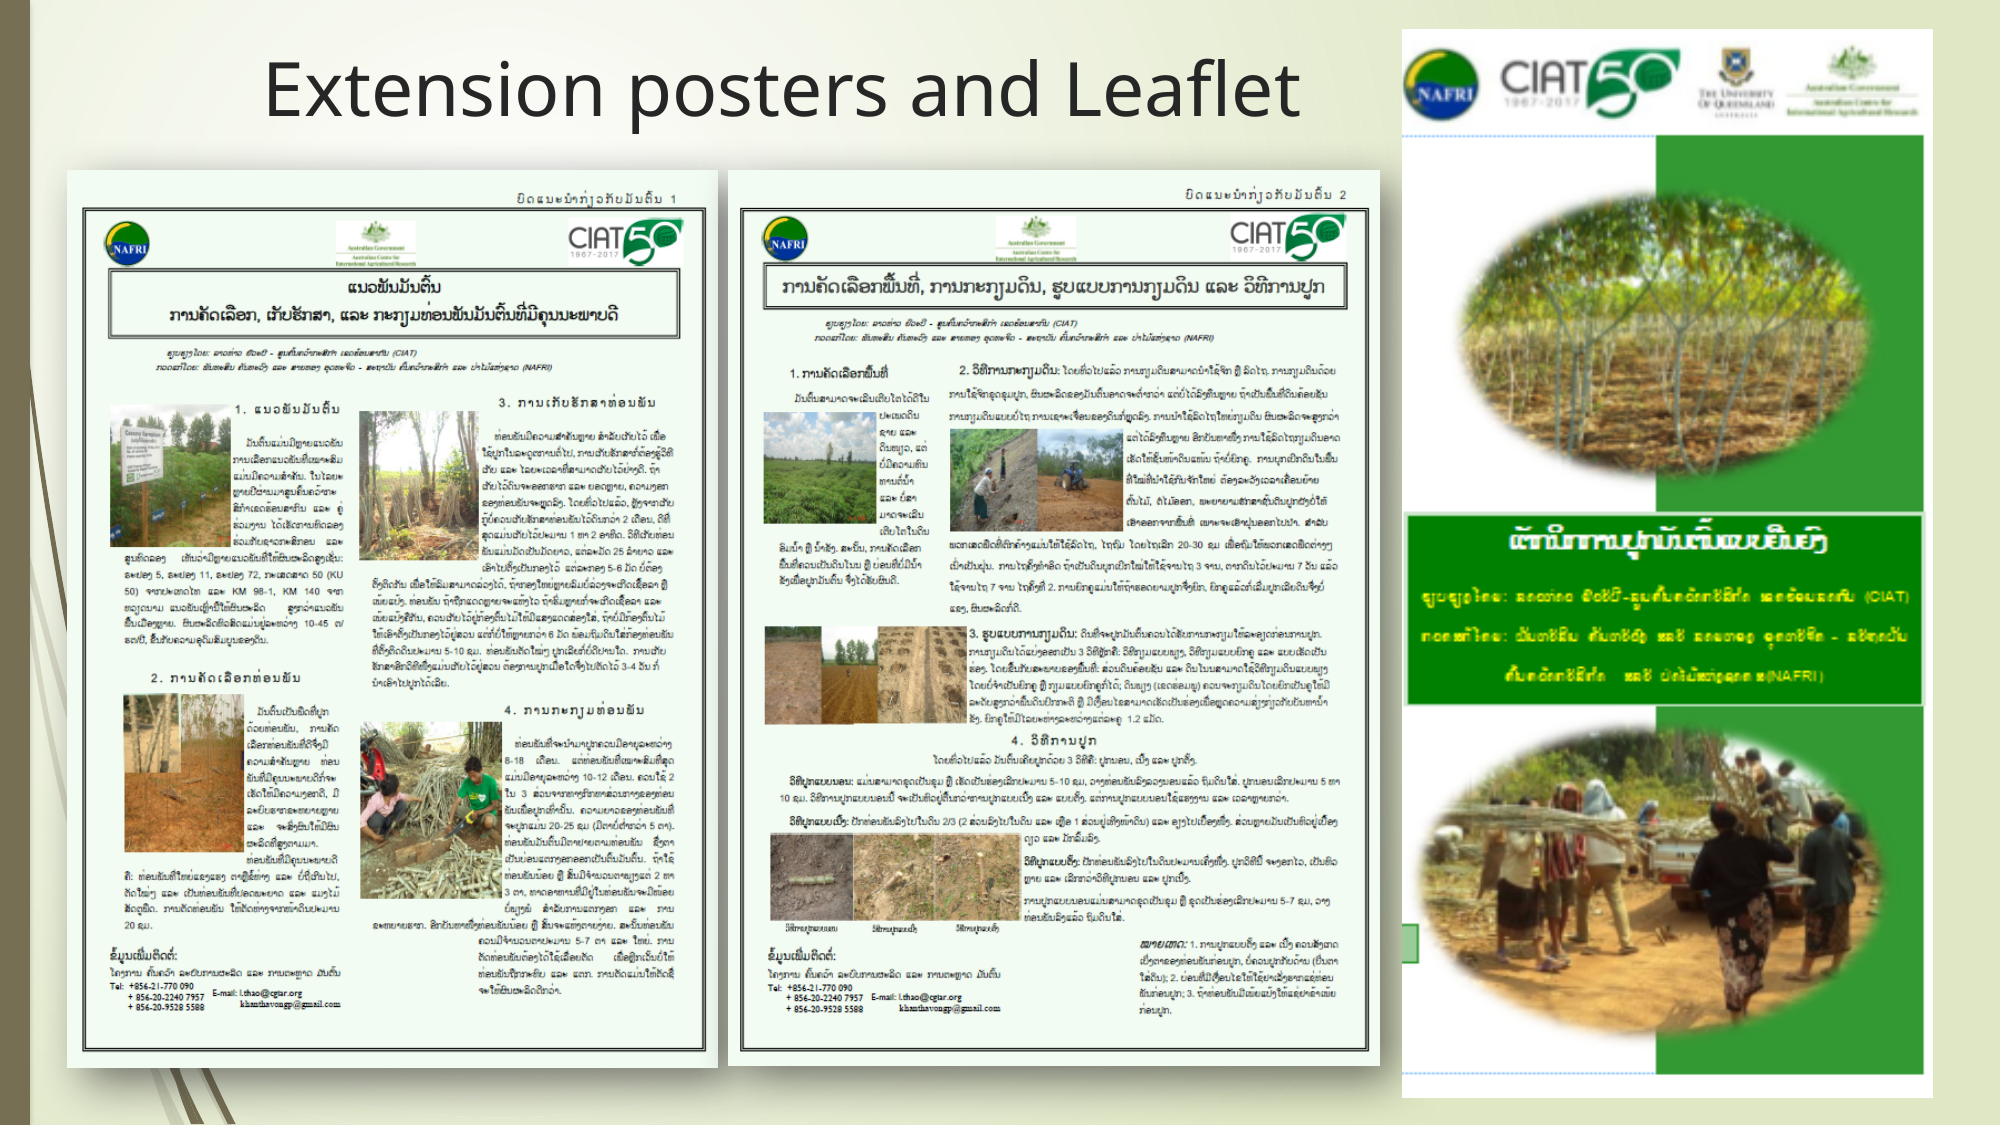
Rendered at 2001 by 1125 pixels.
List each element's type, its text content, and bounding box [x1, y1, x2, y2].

picture [67, 170, 718, 1068]
picture [727, 169, 1380, 1066]
picture [1402, 29, 1934, 1098]
text_box Extension posters and Leaflet [248, 33, 1399, 244]
